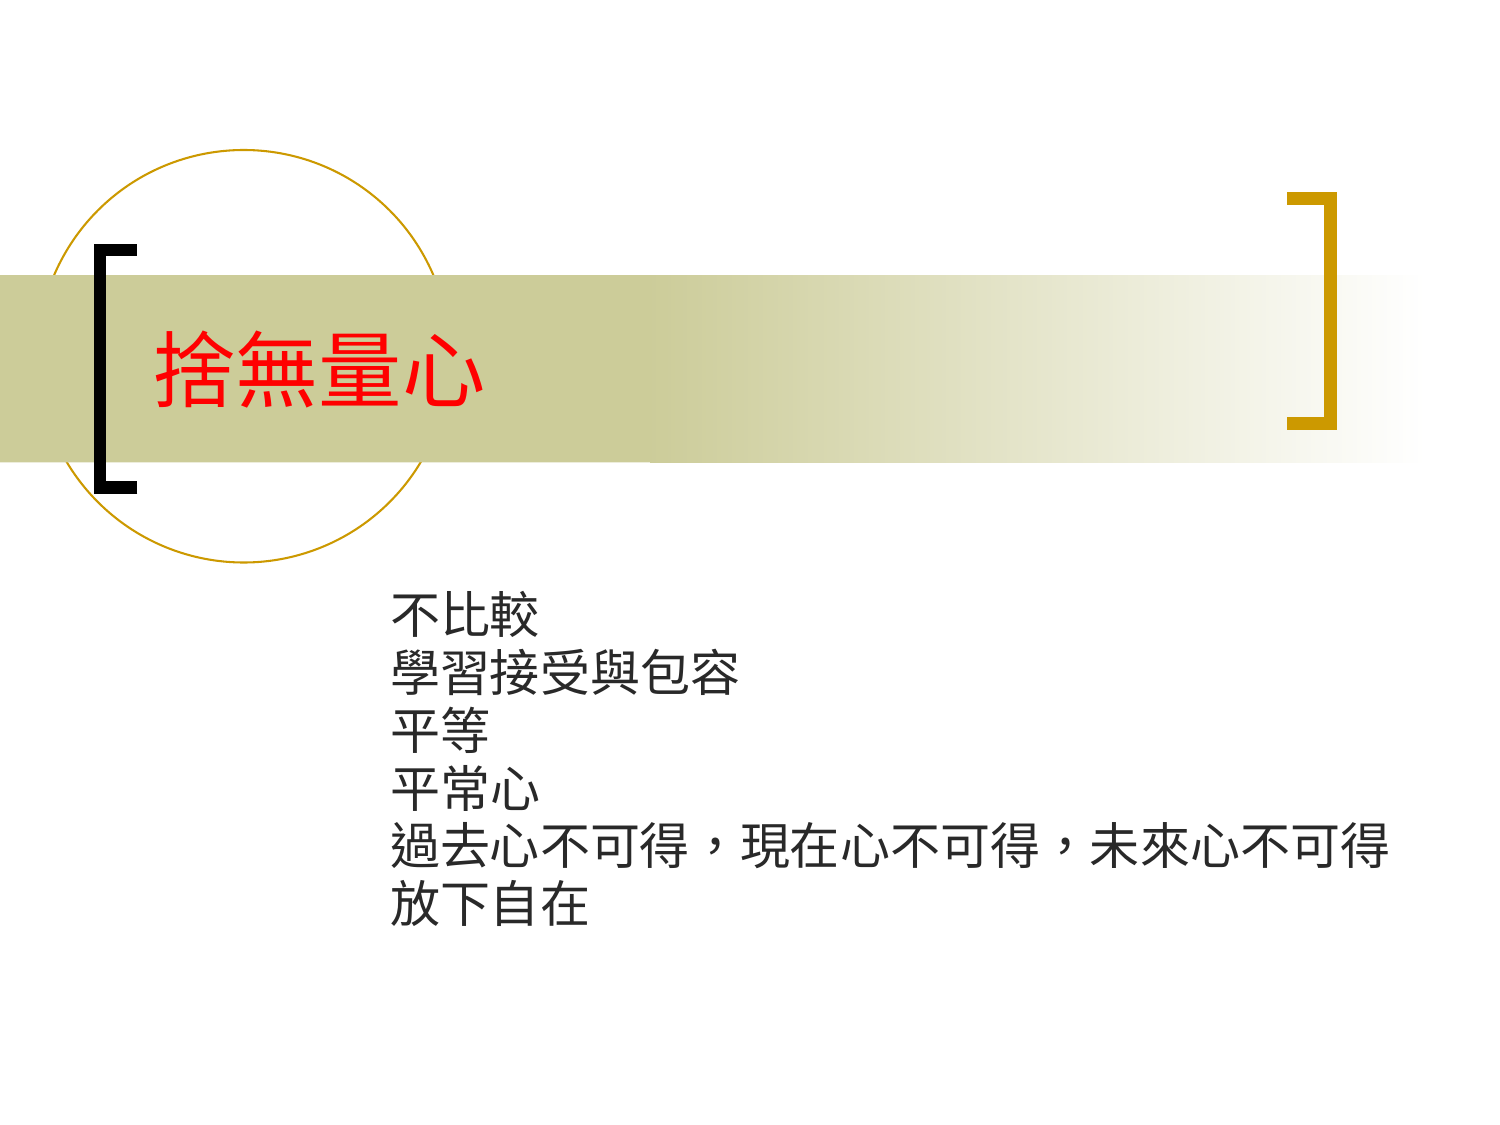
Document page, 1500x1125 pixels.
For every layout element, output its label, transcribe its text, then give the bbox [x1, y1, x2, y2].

subtitle 不比較 學習接受與包容 平等 平常心 過去心不可得，現在心不可得，未來心不可得 放下自在 [375, 587, 1424, 900]
title 捨無量心 [137, 236, 1300, 500]
